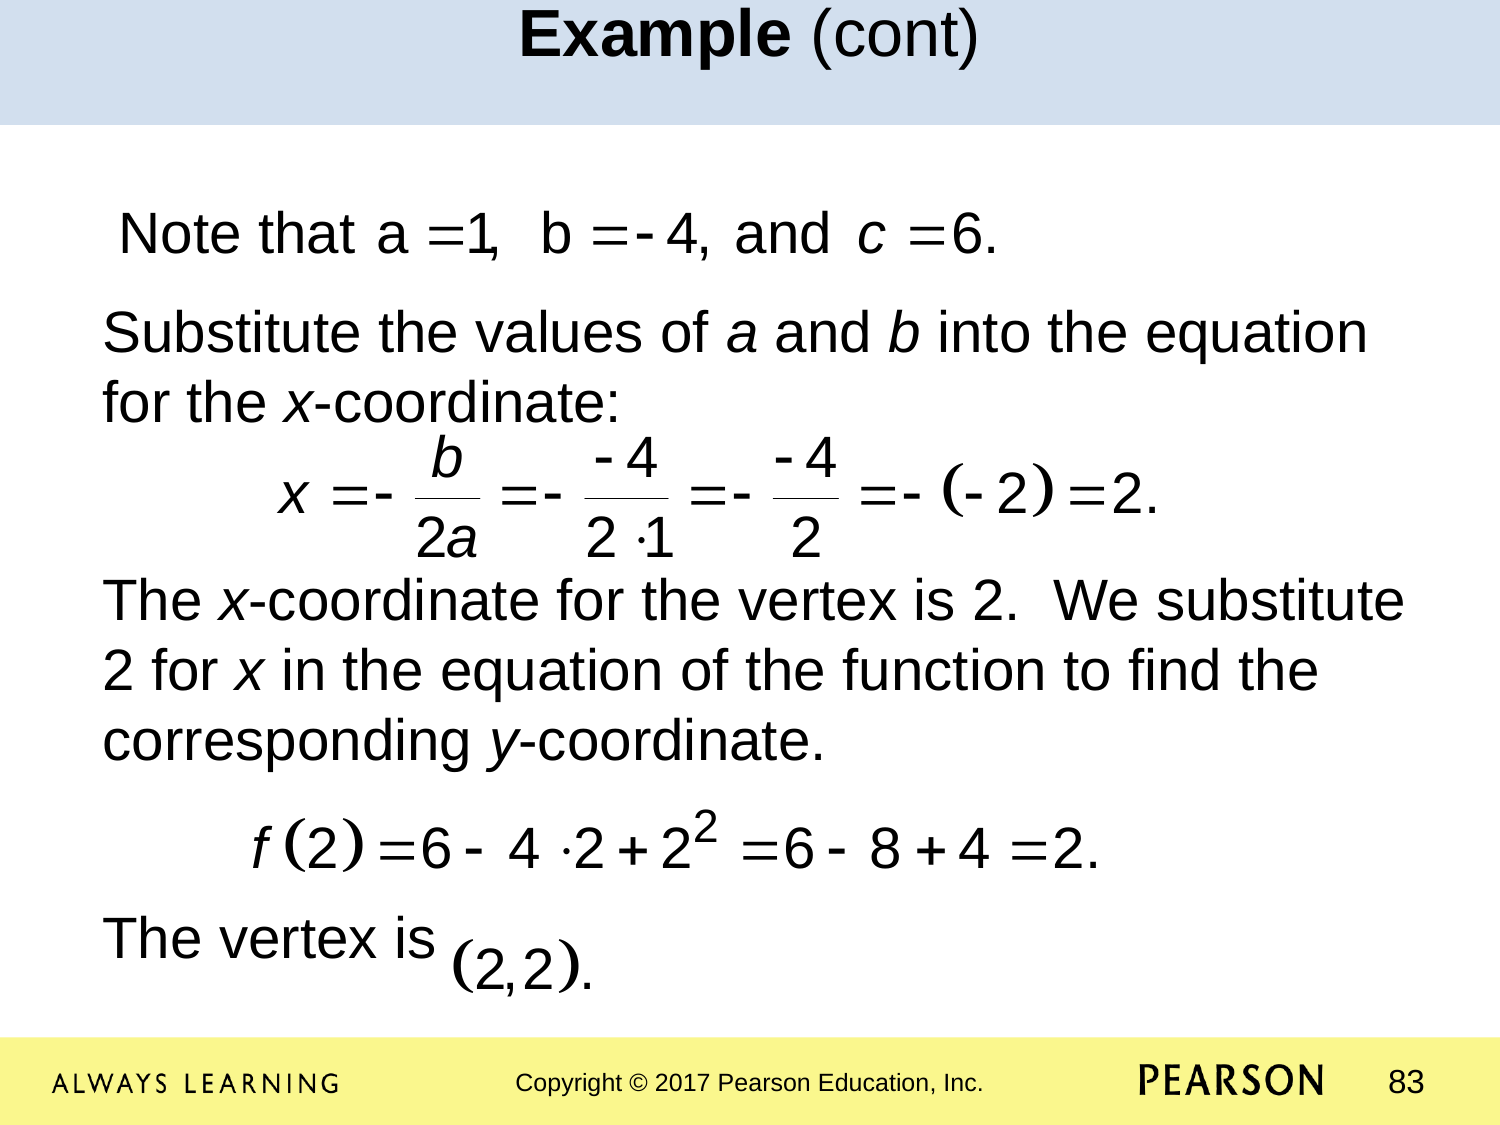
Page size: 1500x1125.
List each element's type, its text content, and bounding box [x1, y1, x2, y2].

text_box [249, 799, 1103, 892]
picture [1137, 1062, 1325, 1097]
picture [51, 1072, 338, 1094]
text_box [274, 425, 1161, 564]
text_box [267, 900, 321, 990]
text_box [449, 937, 597, 1013]
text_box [374, 205, 713, 266]
text_box [267, 710, 321, 798]
list Note that and Substitute the values of a and b into the equation for the x-coordinate: The x-coordinate for the vertex is 2. We substitute 2 for x in the equation of the function to find the corresponding y-coordinate. The vertex is [87, 187, 1440, 1000]
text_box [855, 205, 1001, 261]
